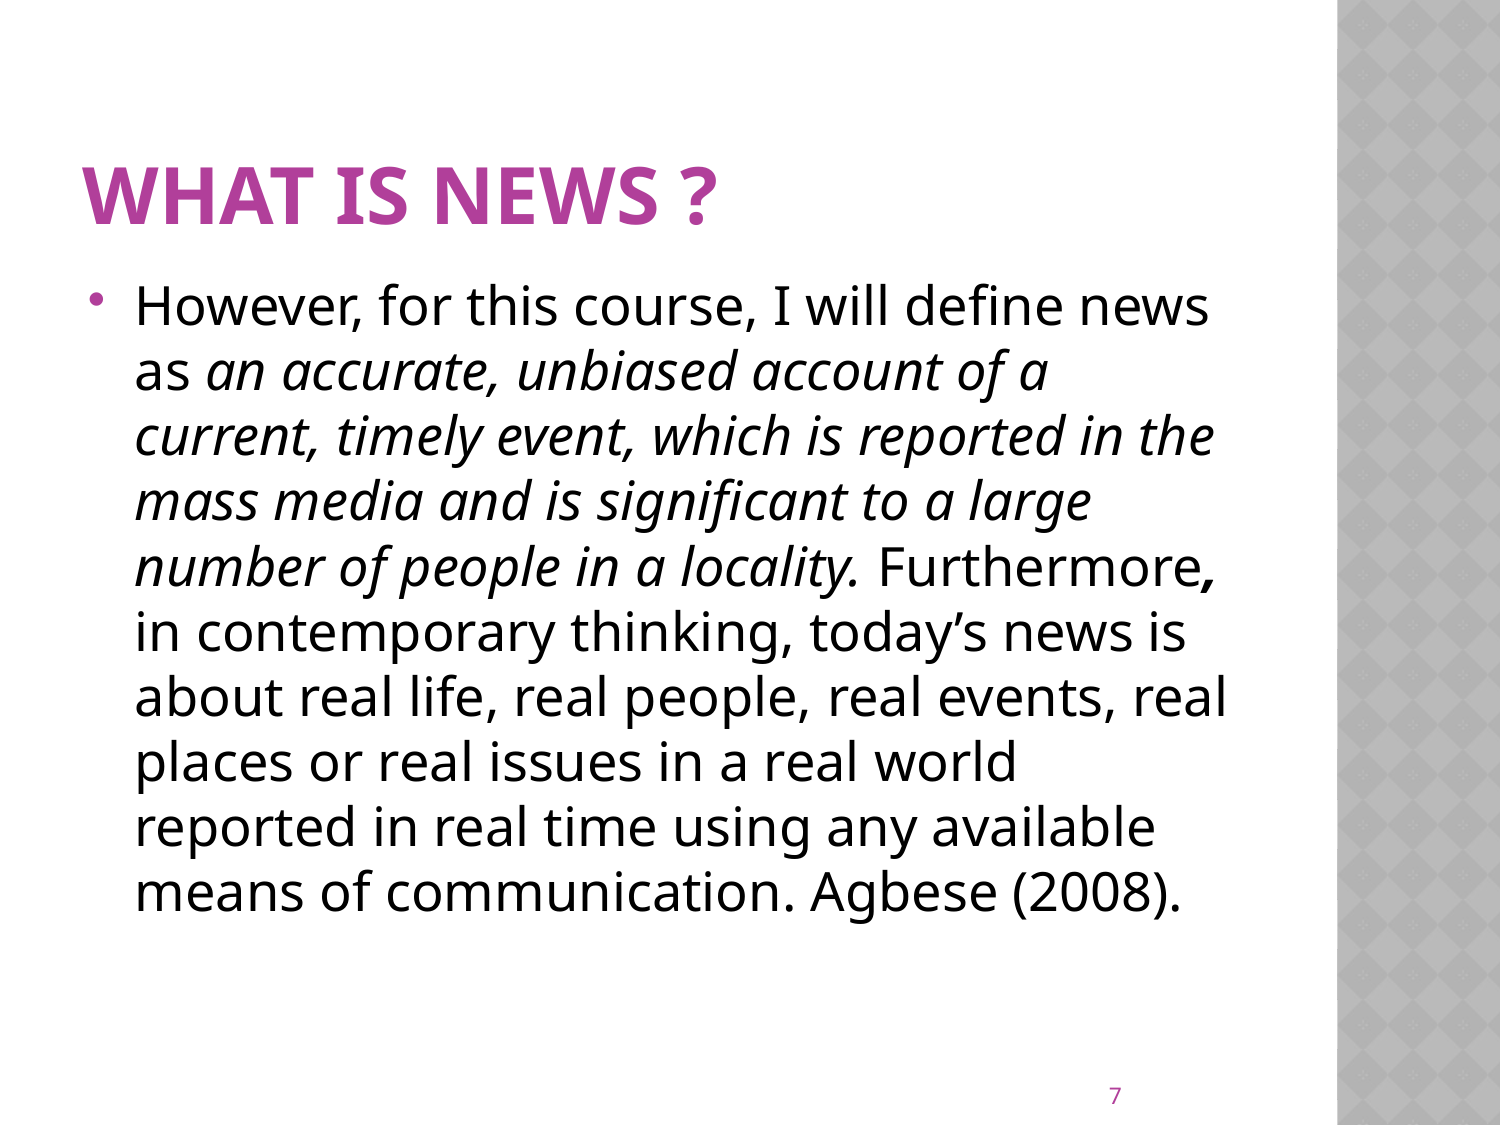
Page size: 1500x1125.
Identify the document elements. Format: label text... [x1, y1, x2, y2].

slide_number 7 [1025, 1075, 1122, 1113]
list However, for this course, I will define news as an accurate, unbiased account of a current, timely event, which is reported in the mass media and is significant to a large number of people in a locality. Furthermore, in contemporary thinking, today’s news is about real life, real people, real events, real places or real issues in a real world reported in real time using any available means of communication. Agbese (2008). [75, 264, 1263, 1059]
title WHAT IS NEWS ? [75, 52, 1263, 240]
